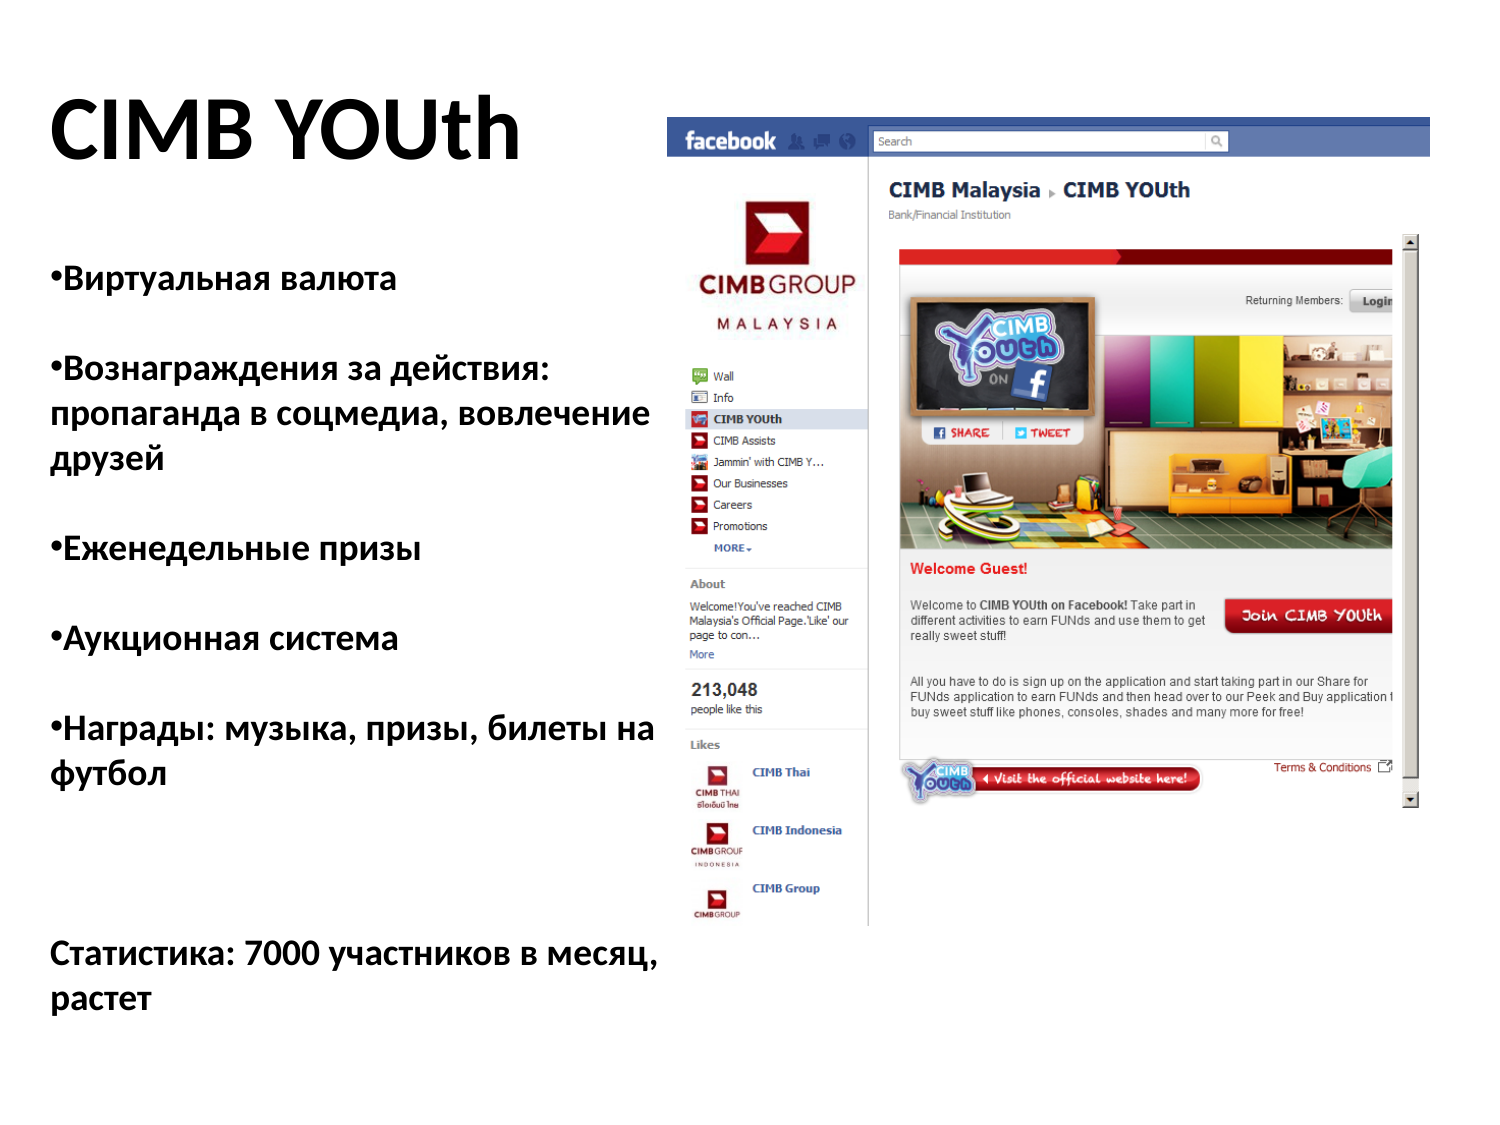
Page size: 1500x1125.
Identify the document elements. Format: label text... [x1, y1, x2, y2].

picture [667, 116, 1430, 926]
text_box Виртуальная валюта Вознаграждения за действия: пропаганда в соцмедиа, вовлечение друзей Еженедельные призы Аукционная система Награды: музыка, призы, билеты на футбол Статистика: 7000 участников в месяц, растет [35, 246, 750, 1071]
title CIMB YOUth [35, 58, 1311, 188]
